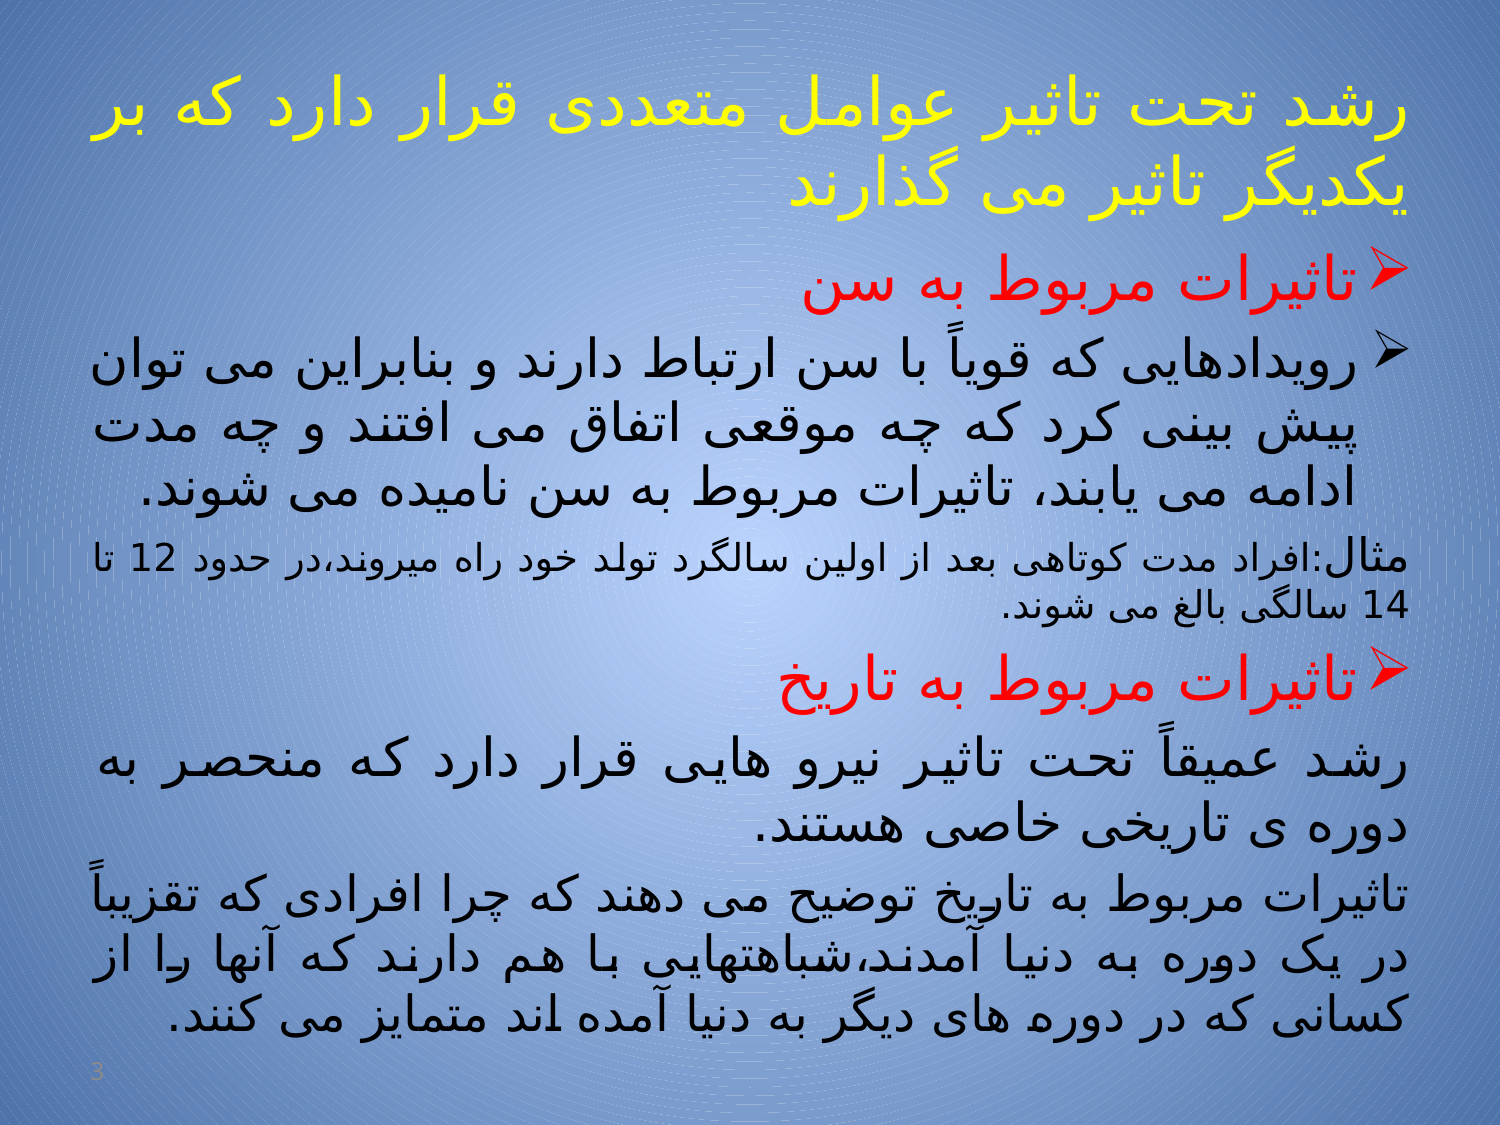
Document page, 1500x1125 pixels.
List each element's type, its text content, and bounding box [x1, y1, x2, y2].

slide_number 3 [75, 1042, 425, 1103]
title رشد تحت تاثیر عوامل متعددی قرار دارد که بر یکدیگر تاثیر می گذارند [75, 45, 1425, 231]
list تاثیرات مربوط به سن رویدادهایی که قویاً با سن ارتباط دارند و بنابراین می توان پیش بینی کرد که چه موقعی اتفاق می افتند و چه مدت ادامه می یابند، تاثیرات مربوط به سن نامیده می شوند. مثال:افراد مدت کوتاهی بعد از اولین سالگرد تولد خود راه میروند،در حدود 12 تا 14 سالگی بالغ می شوند. تاثیرات مربوط به تاریخ رشد عمیقاً تحت تاثیر نیرو هایی قرار دارد که منحصر به دوره ی تاریخی خاصی هستند. تاثیرات مربوط به تاریخ توضیح می دهند که چرا افرادی که تقزیباً در یک دوره به دنیا آمدند،شباهتهایی با هم دارند که آنها را از کسانی که در دوره های دیگر به دنیا آمده اند متمایز می کنند. [75, 231, 1425, 1059]
